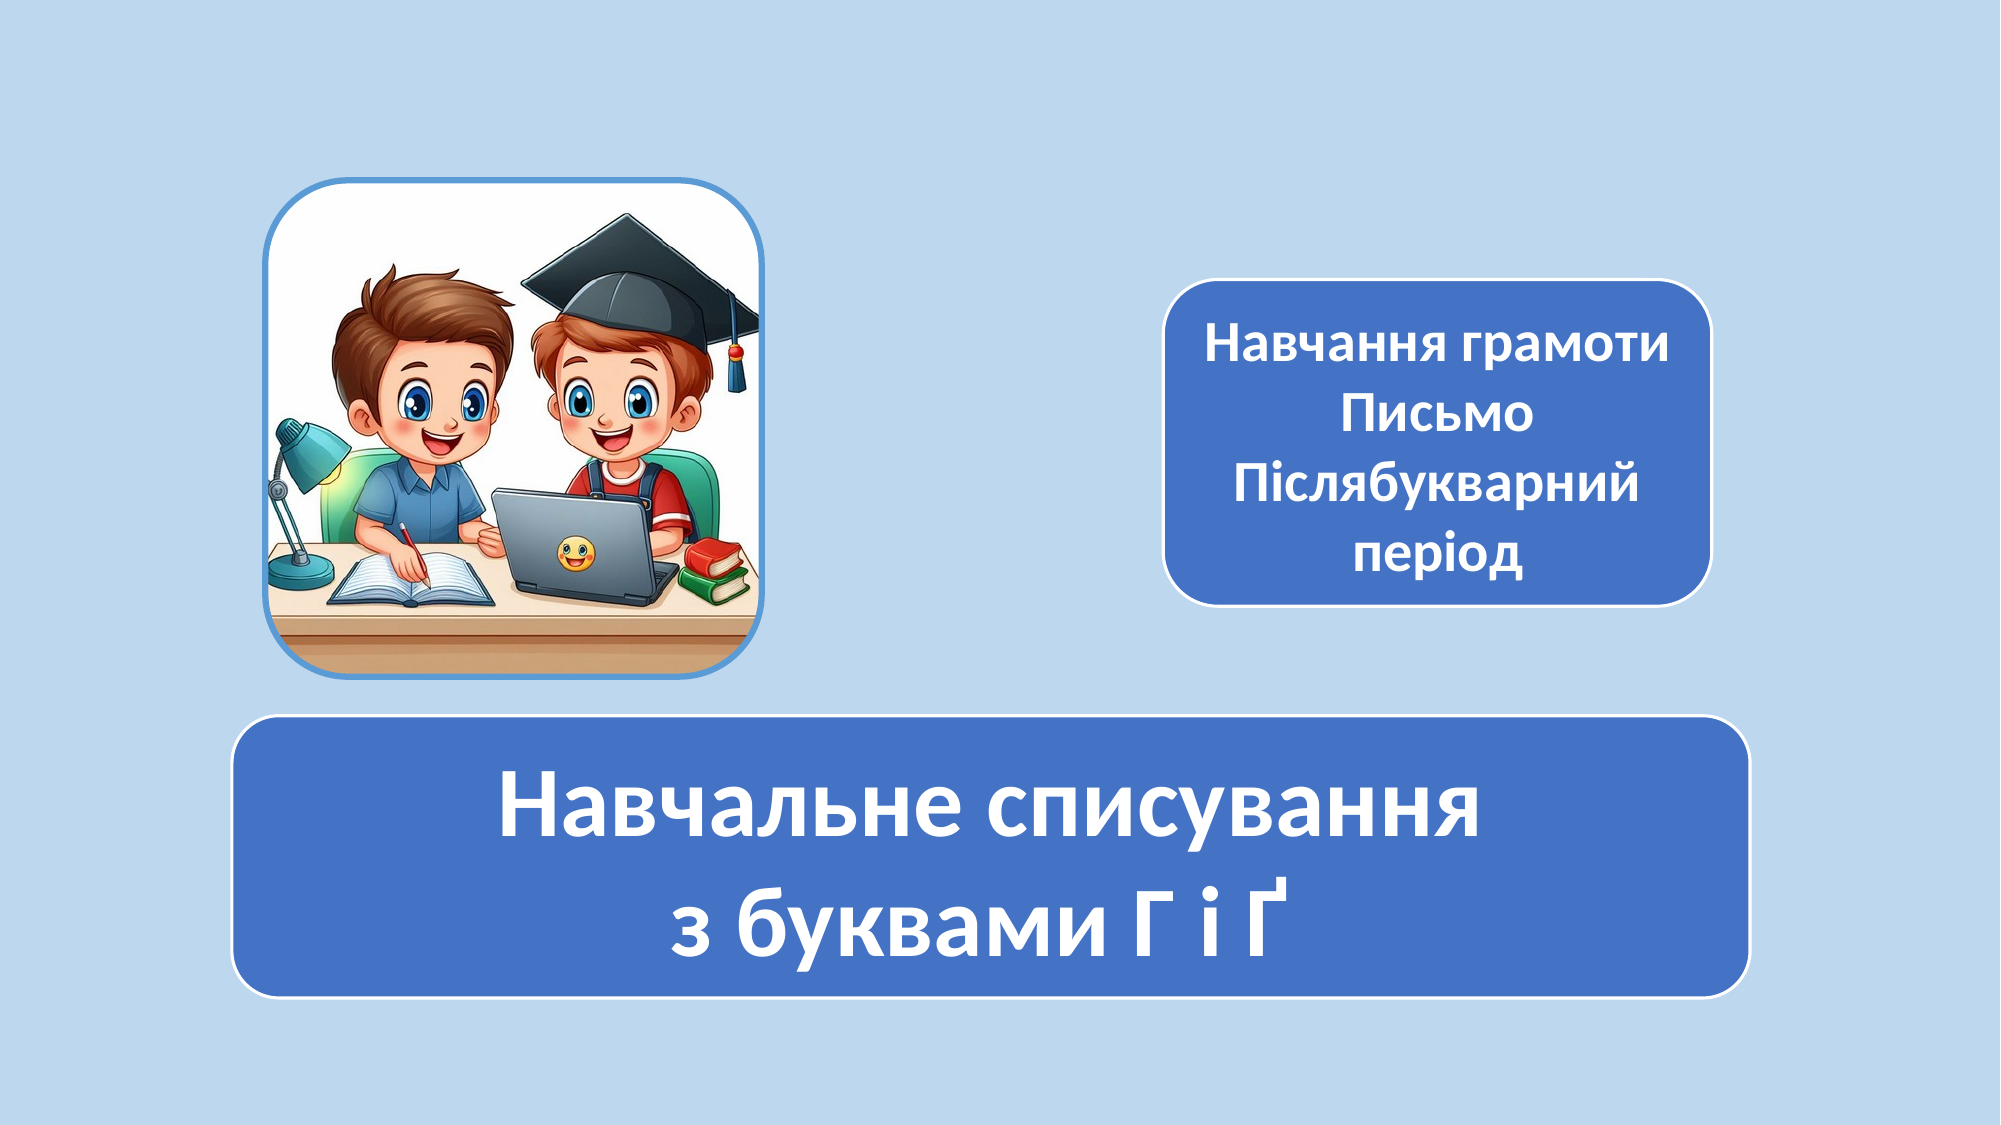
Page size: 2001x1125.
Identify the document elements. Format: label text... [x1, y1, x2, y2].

text_box Навчальне списування з буквами Г і Ґ [230, 714, 1752, 1000]
picture [265, 180, 762, 677]
text_box Навчання грамоти Письмо Післябукварний період [1161, 277, 1714, 608]
